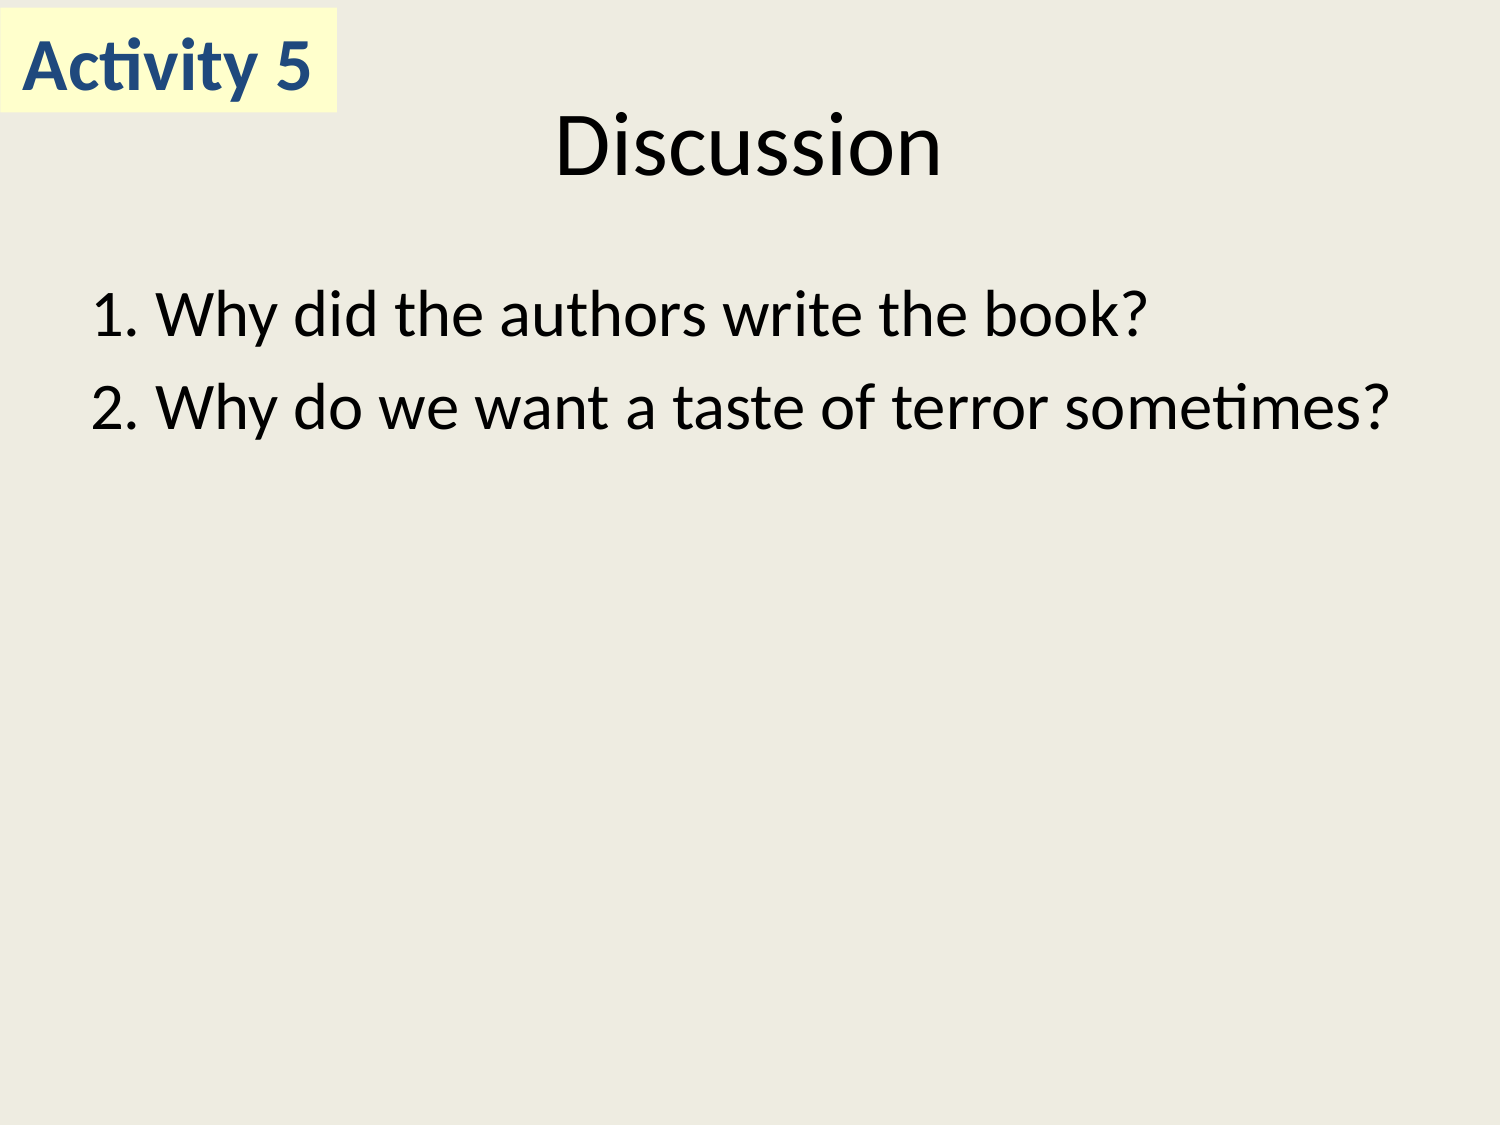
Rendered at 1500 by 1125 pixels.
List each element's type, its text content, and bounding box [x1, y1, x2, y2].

text_box Activity 5 [0, 7, 337, 113]
title Discussion [75, 45, 1425, 233]
list 1. Why did the authors write the book? 2. Why do we want a taste of terror sometimes? [75, 262, 1447, 1005]
